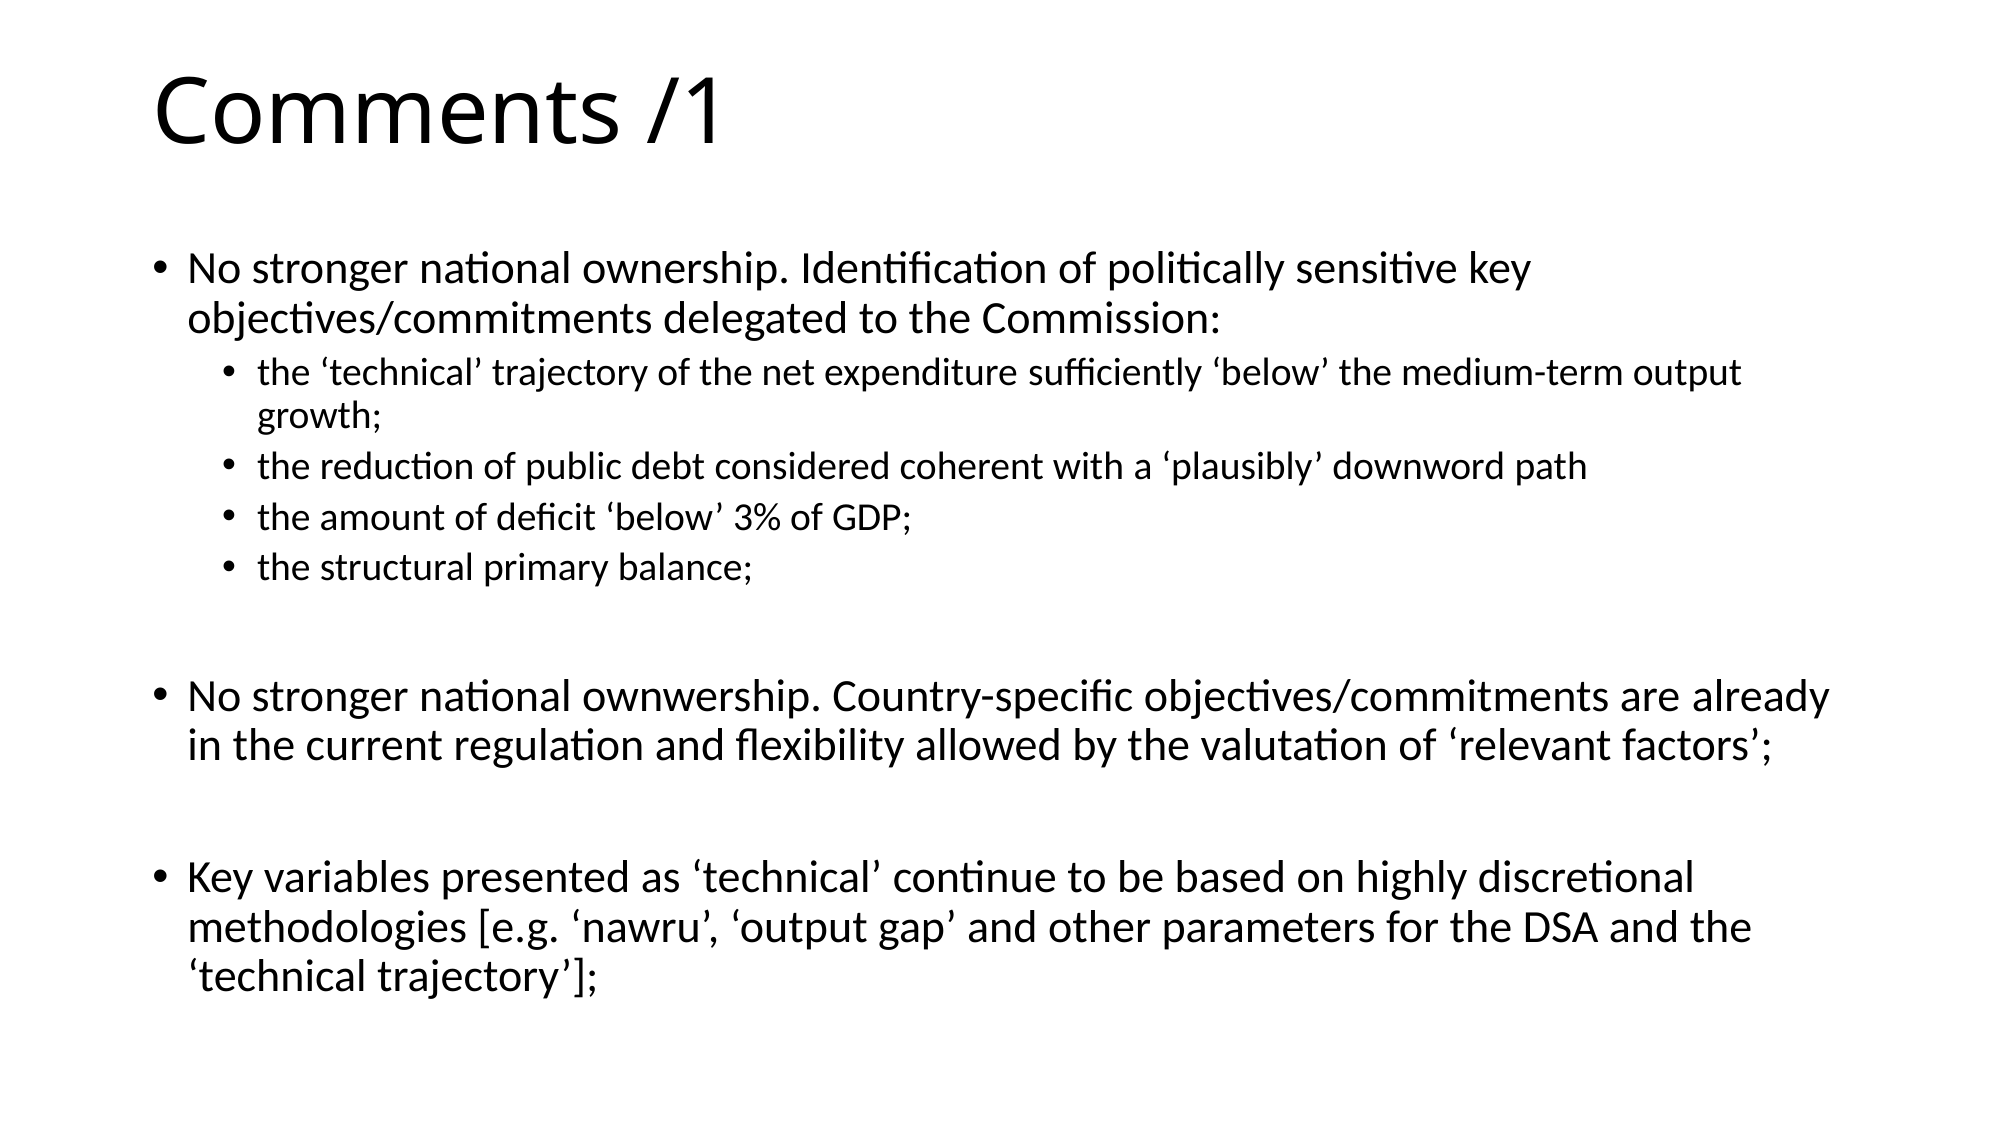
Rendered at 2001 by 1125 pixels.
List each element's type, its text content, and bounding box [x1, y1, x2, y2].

title Comments /1 [137, 59, 1863, 236]
list No stronger national ownership. Identification of politically sensitive key objectives/commitments delegated to the Commission: the ‘technical’ trajectory of the net expenditure sufficiently ‘below’ the medium-term output growth; the reduction of public debt considered coherent with a ‘plausibly’ downword path the amount of deficit ‘below’ 3% of GDP; the structural primary balance; No stronger national ownwership. Country-specific objectives/commitments are already in the current regulation and flexibility allowed by the valutation of ‘relevant factors’; Key variables presented as ‘technical’ continue to be based on highly discretional methodologies [e.g. ‘nawru’, ‘output gap’ and other parameters for the DSA and the ‘technical trajectory’]; [137, 236, 1863, 1014]
